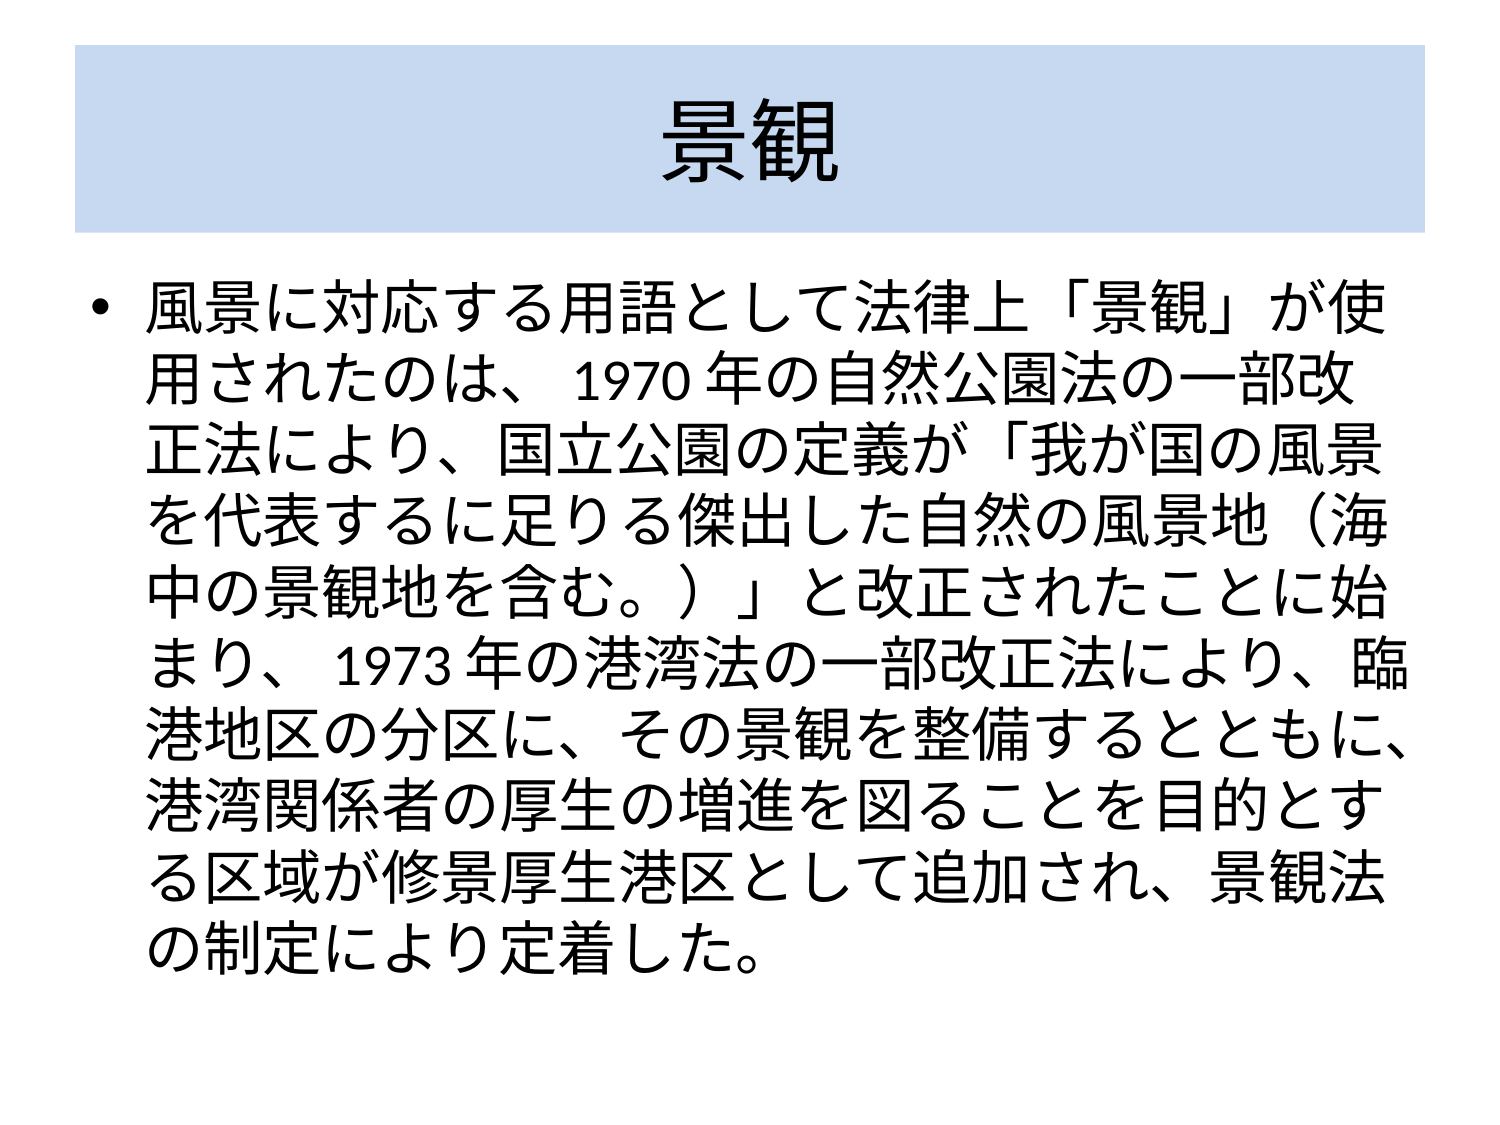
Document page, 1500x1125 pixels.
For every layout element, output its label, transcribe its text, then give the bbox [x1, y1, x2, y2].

title 景観 [75, 45, 1425, 233]
list 風景に対応する用語として法律上「景観」が使用されたのは、1970年の自然公園法の一部改正法により、国立公園の定義が「我が国の風景を代表するに足りる傑出した自然の風景地（海中の景観地を含む。）」と改正されたことに始まり、1973年の港湾法の一部改正法により、臨港地区の分区に、その景観を整備するとともに、港湾関係者の厚生の増進を図ることを目的とする区域が修景厚生港区として追加され、景観法の制定により定着した。 [75, 262, 1425, 1005]
